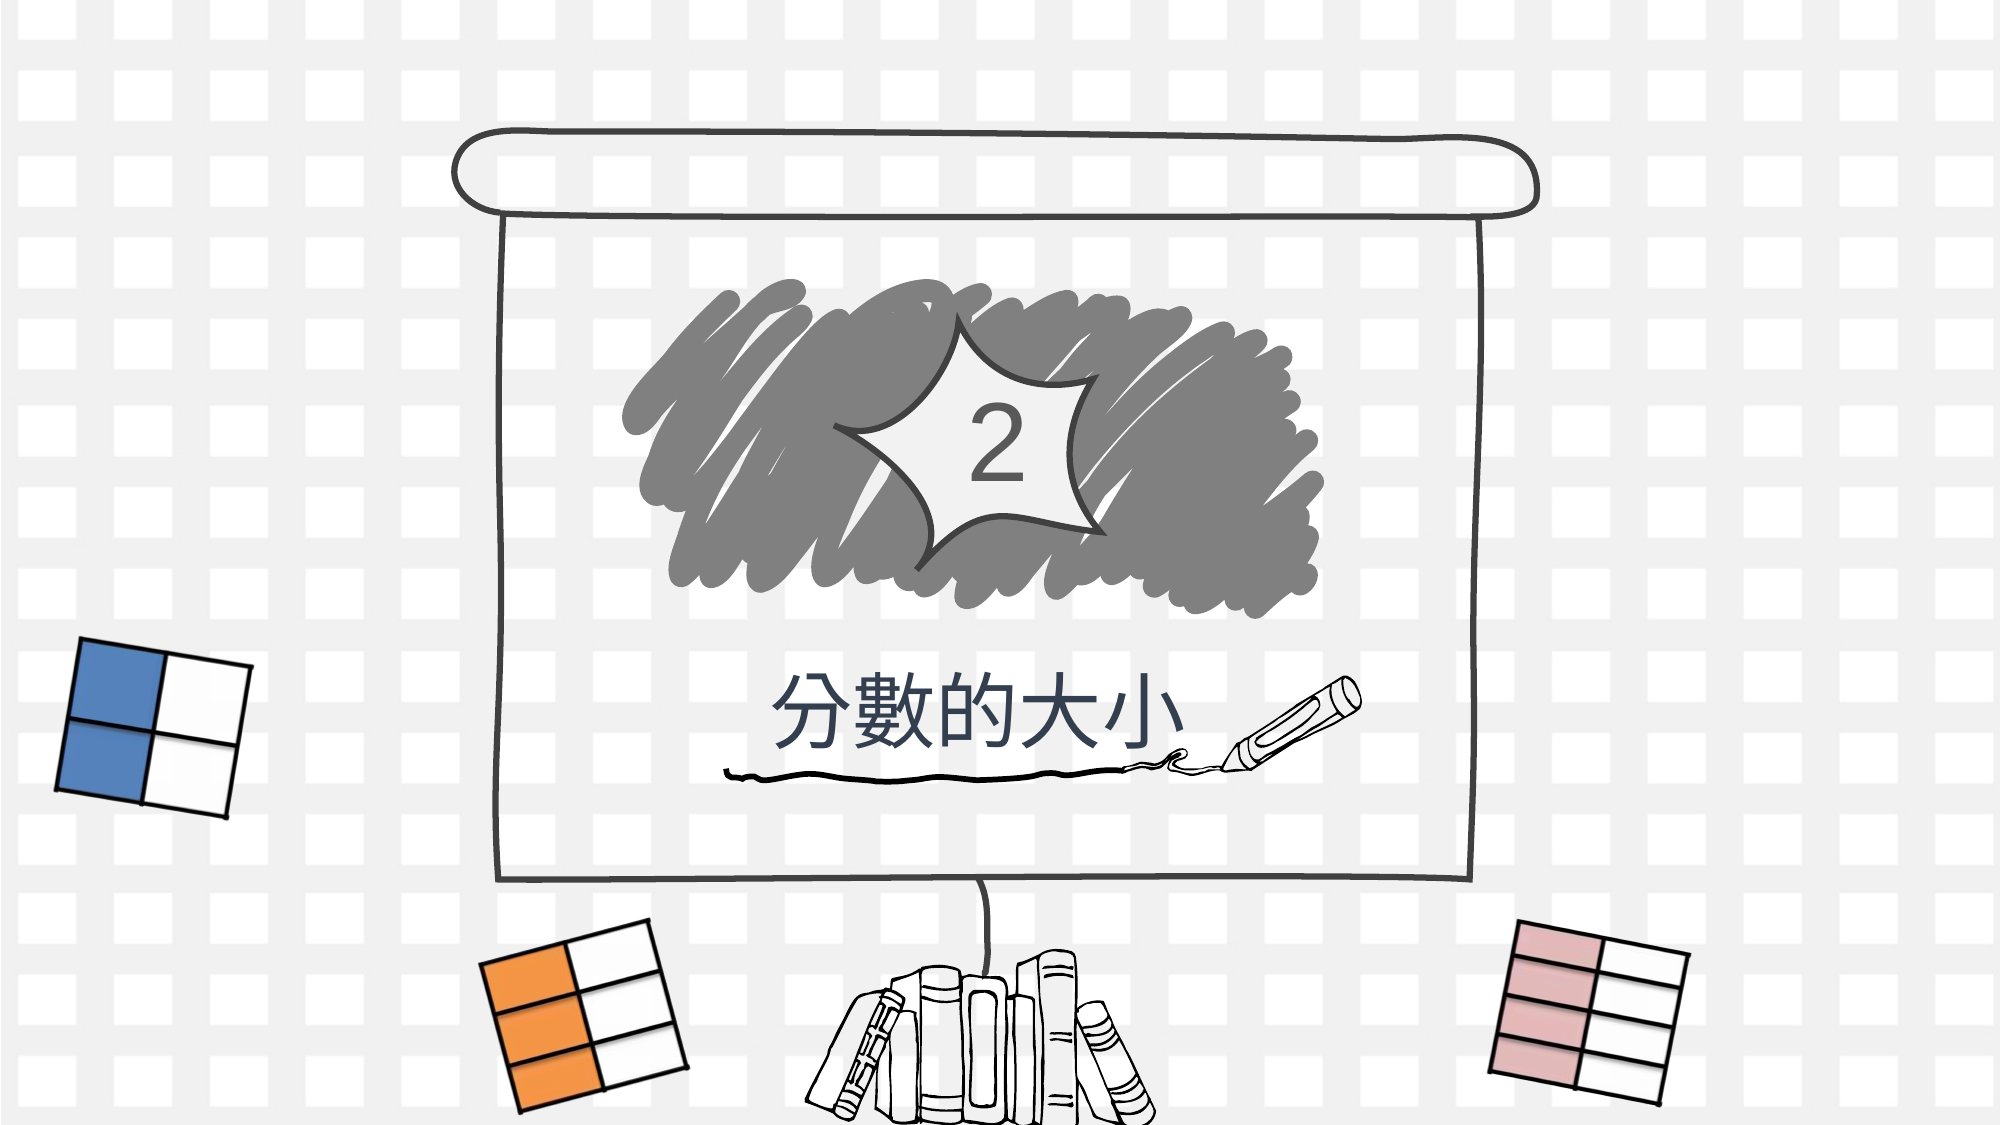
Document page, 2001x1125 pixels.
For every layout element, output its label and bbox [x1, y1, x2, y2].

picture [0, 0, 2000, 1125]
text_box [833, 322, 1101, 570]
text_box [725, 675, 1362, 782]
text_box [804, 947, 1157, 1125]
text_box [454, 130, 1537, 973]
